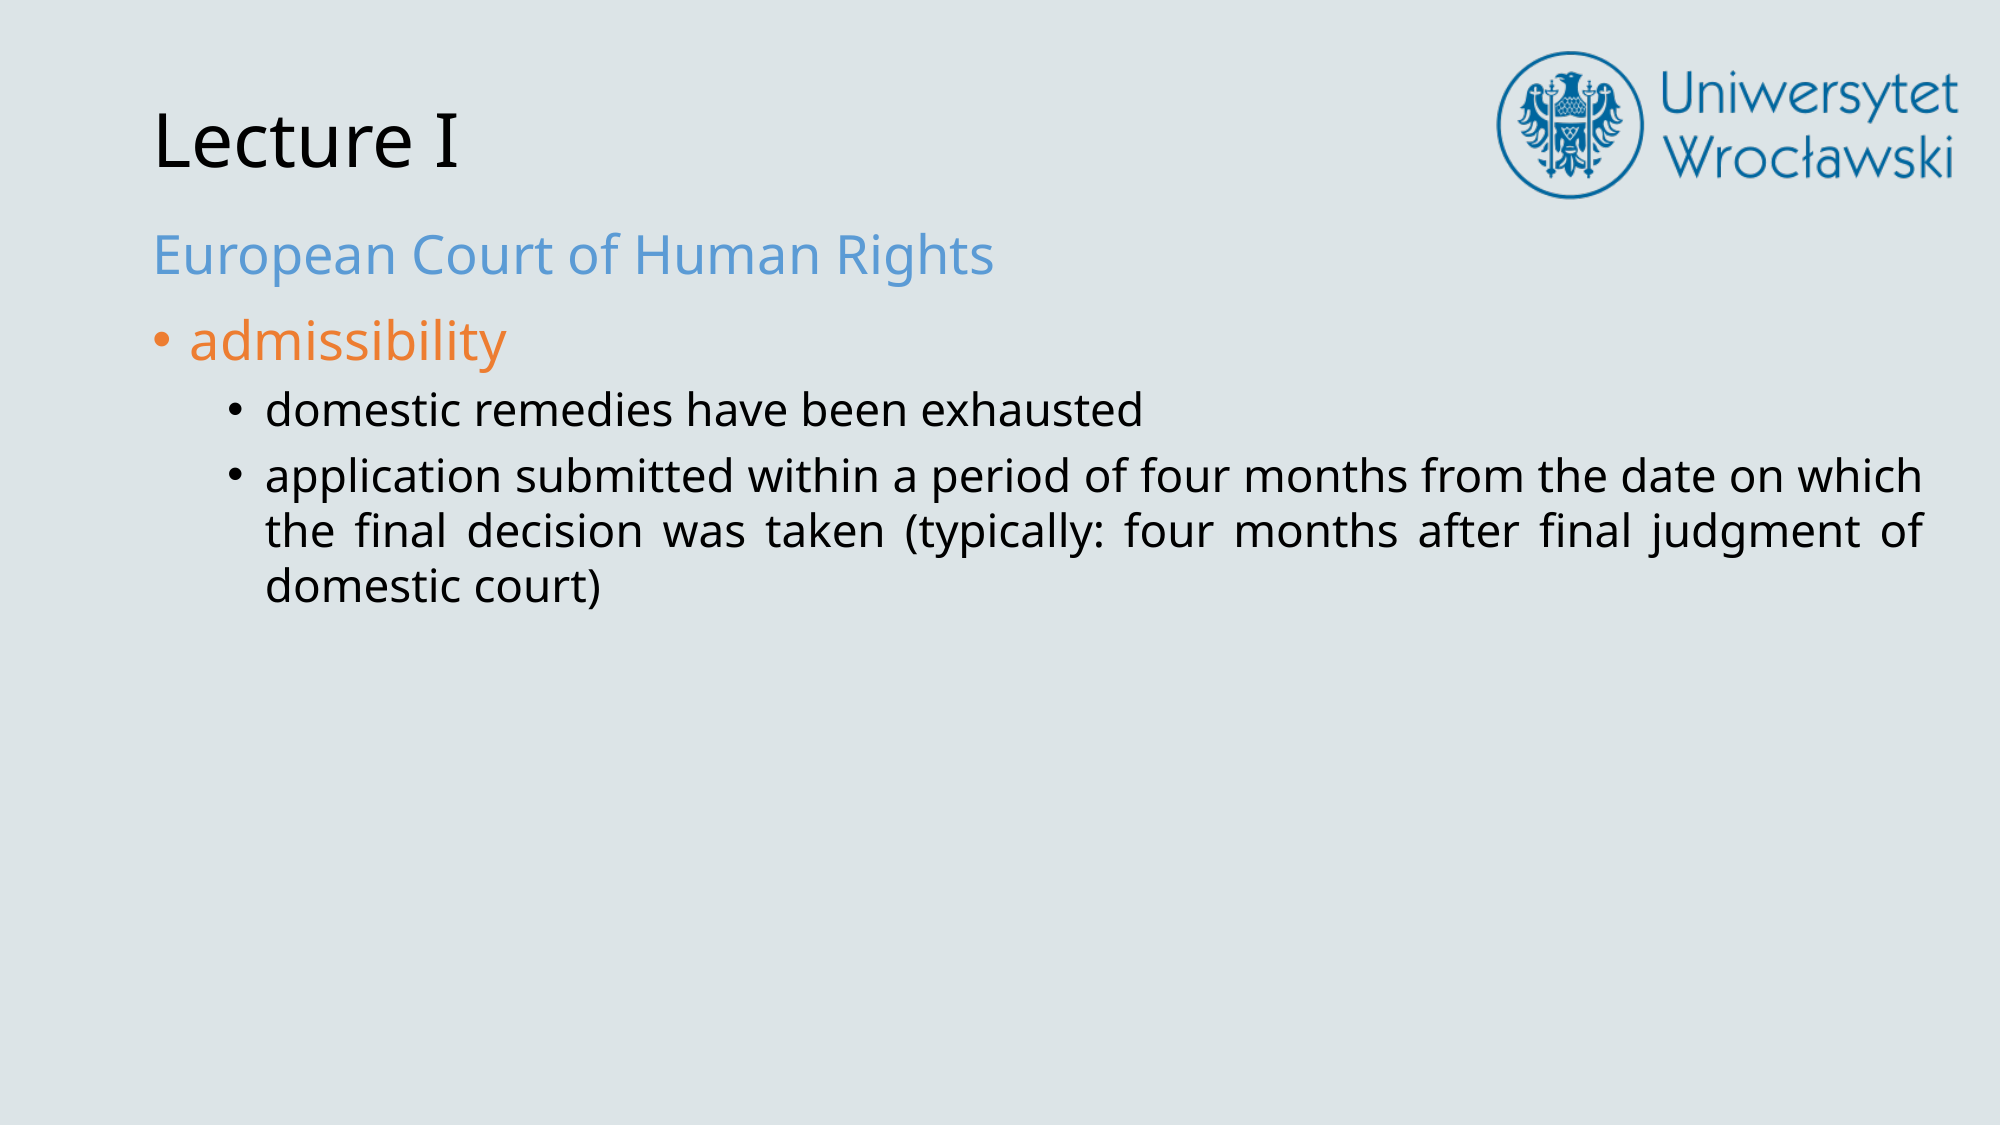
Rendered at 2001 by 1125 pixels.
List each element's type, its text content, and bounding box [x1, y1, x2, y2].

list European Court of Human Rights admissibility domestic remedies have been exhausted application submitted within a period of four months from the date on which the final decision was taken (typically: four months after final judgment of domestic court) [137, 212, 1939, 1125]
picture [1455, 0, 2000, 252]
title Lecture I [137, 34, 1455, 212]
